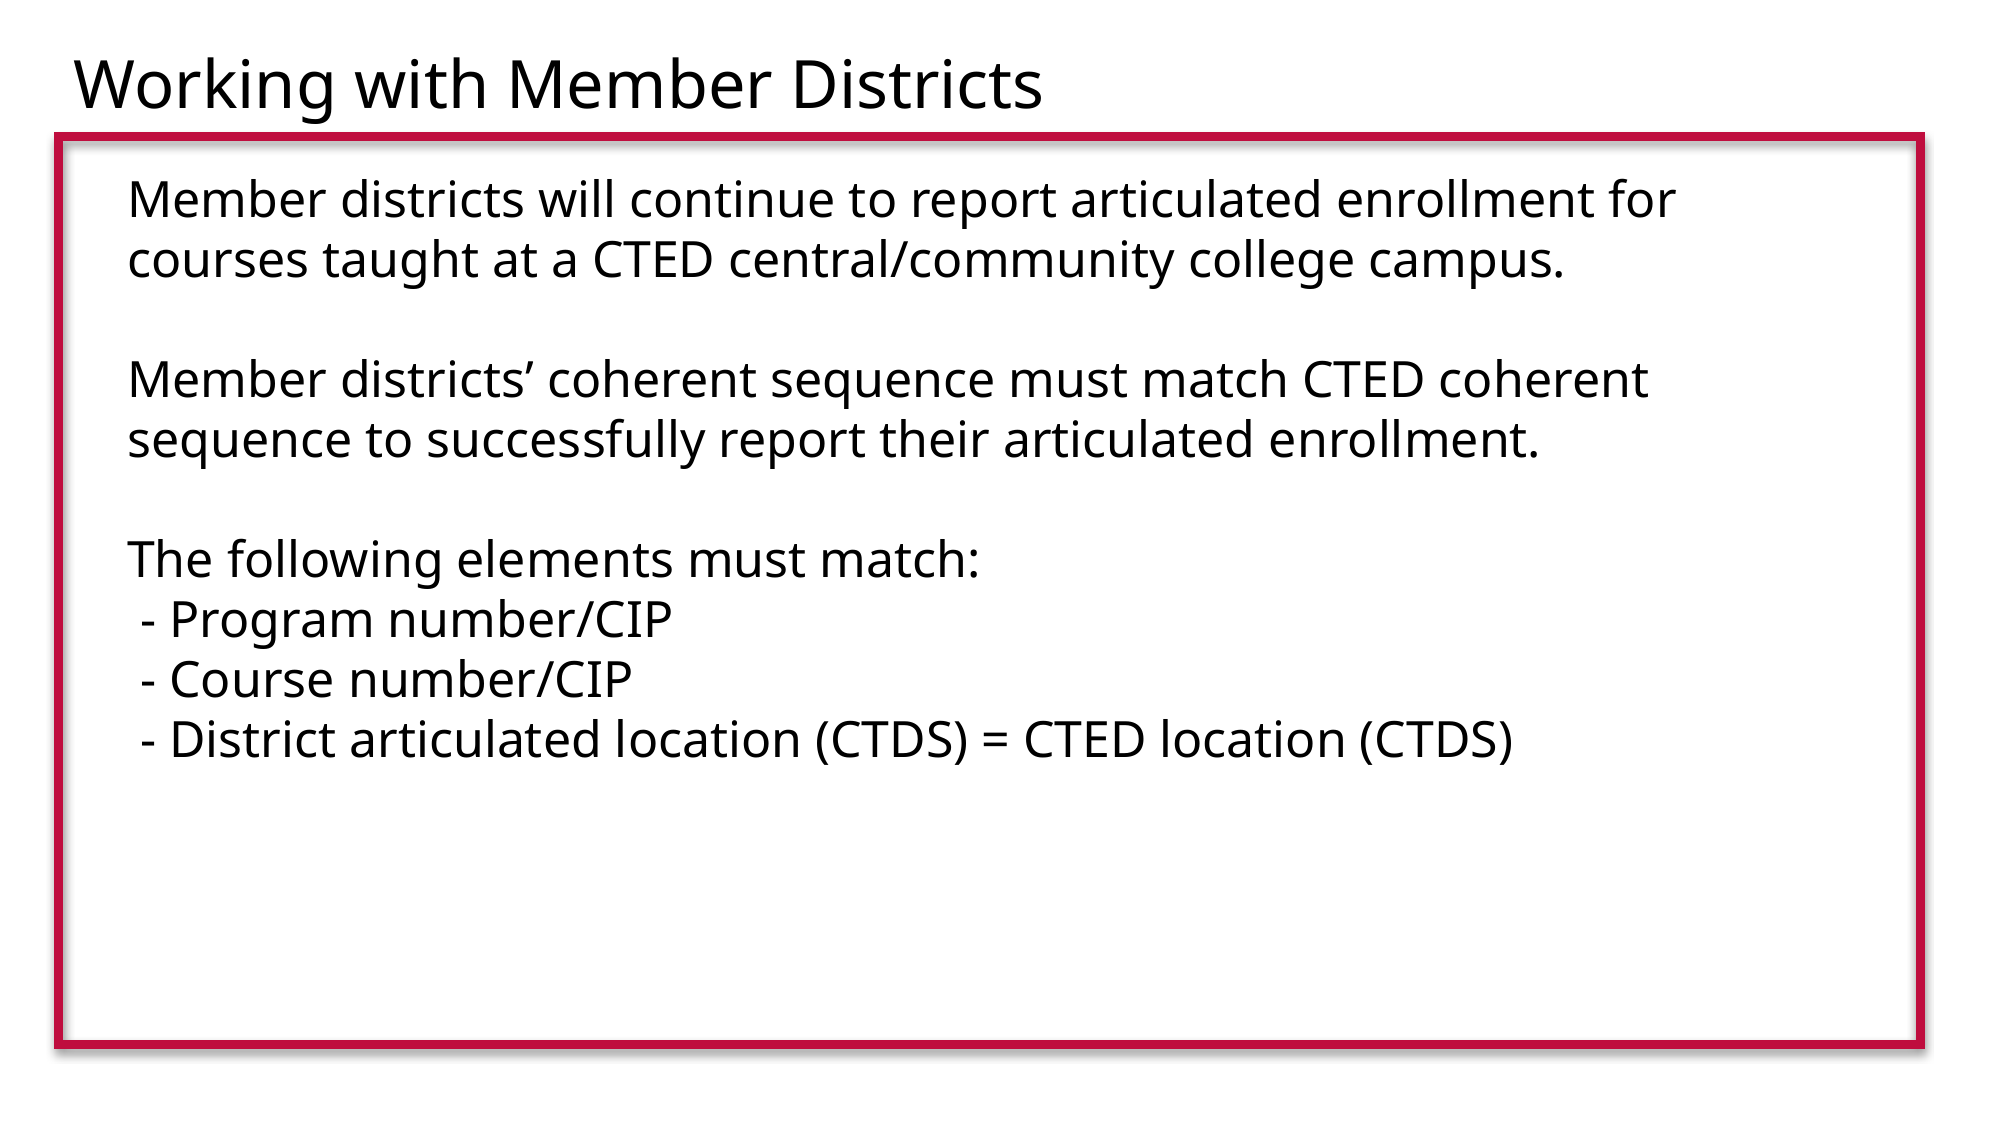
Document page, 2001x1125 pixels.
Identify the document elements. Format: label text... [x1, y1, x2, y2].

text_box [58, 136, 1922, 1045]
text_box Working with Member Districts [58, 34, 1297, 129]
text_box Member districts will continue to report articulated enrollment for courses taught at a CTED central/community college campus. Member districts’ coherent sequence must match CTED coherent sequence to successfully report their articulated enrollment. The following elements must match: - Program number/CIP - Course number/CIP - District articulated location (CTDS) = CTED location (CTDS) [112, 159, 1888, 775]
